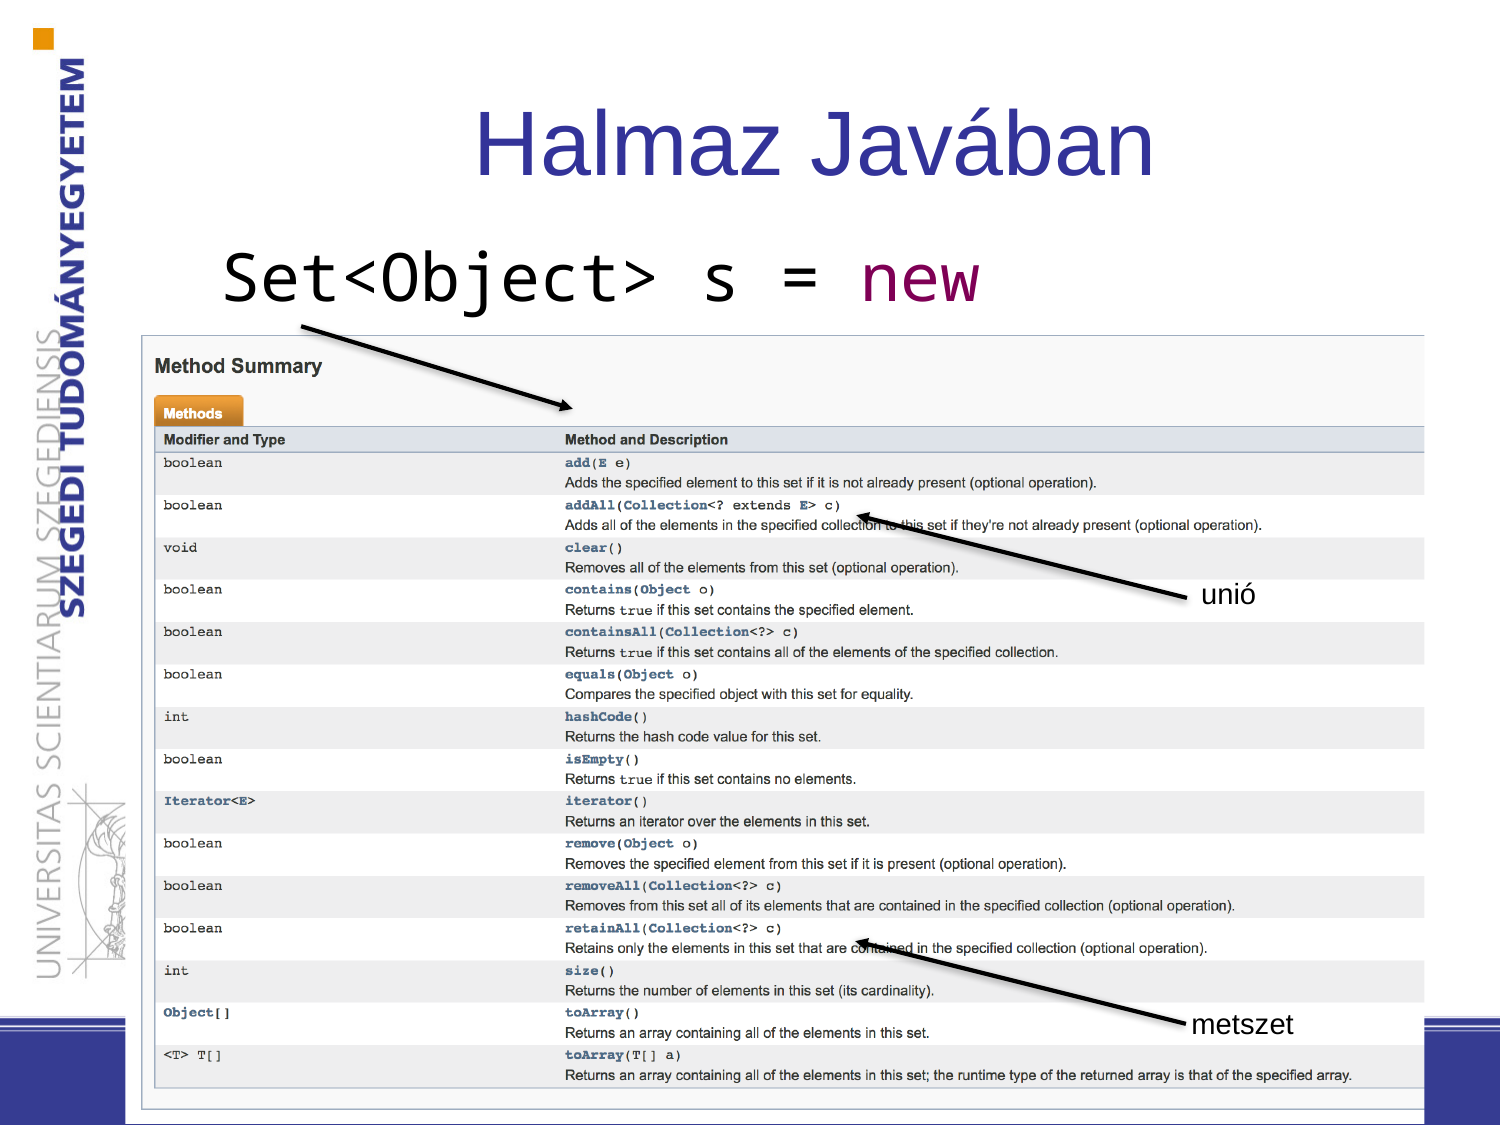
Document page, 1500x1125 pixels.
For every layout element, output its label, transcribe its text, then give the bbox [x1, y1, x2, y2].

picture [0, 0, 1500, 1125]
list Set<Object> s = new TreeSet<>(); [205, 227, 1425, 326]
title Halmaz Javában [206, 45, 1425, 227]
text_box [854, 940, 1187, 1024]
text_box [856, 514, 1188, 599]
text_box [300, 325, 574, 410]
